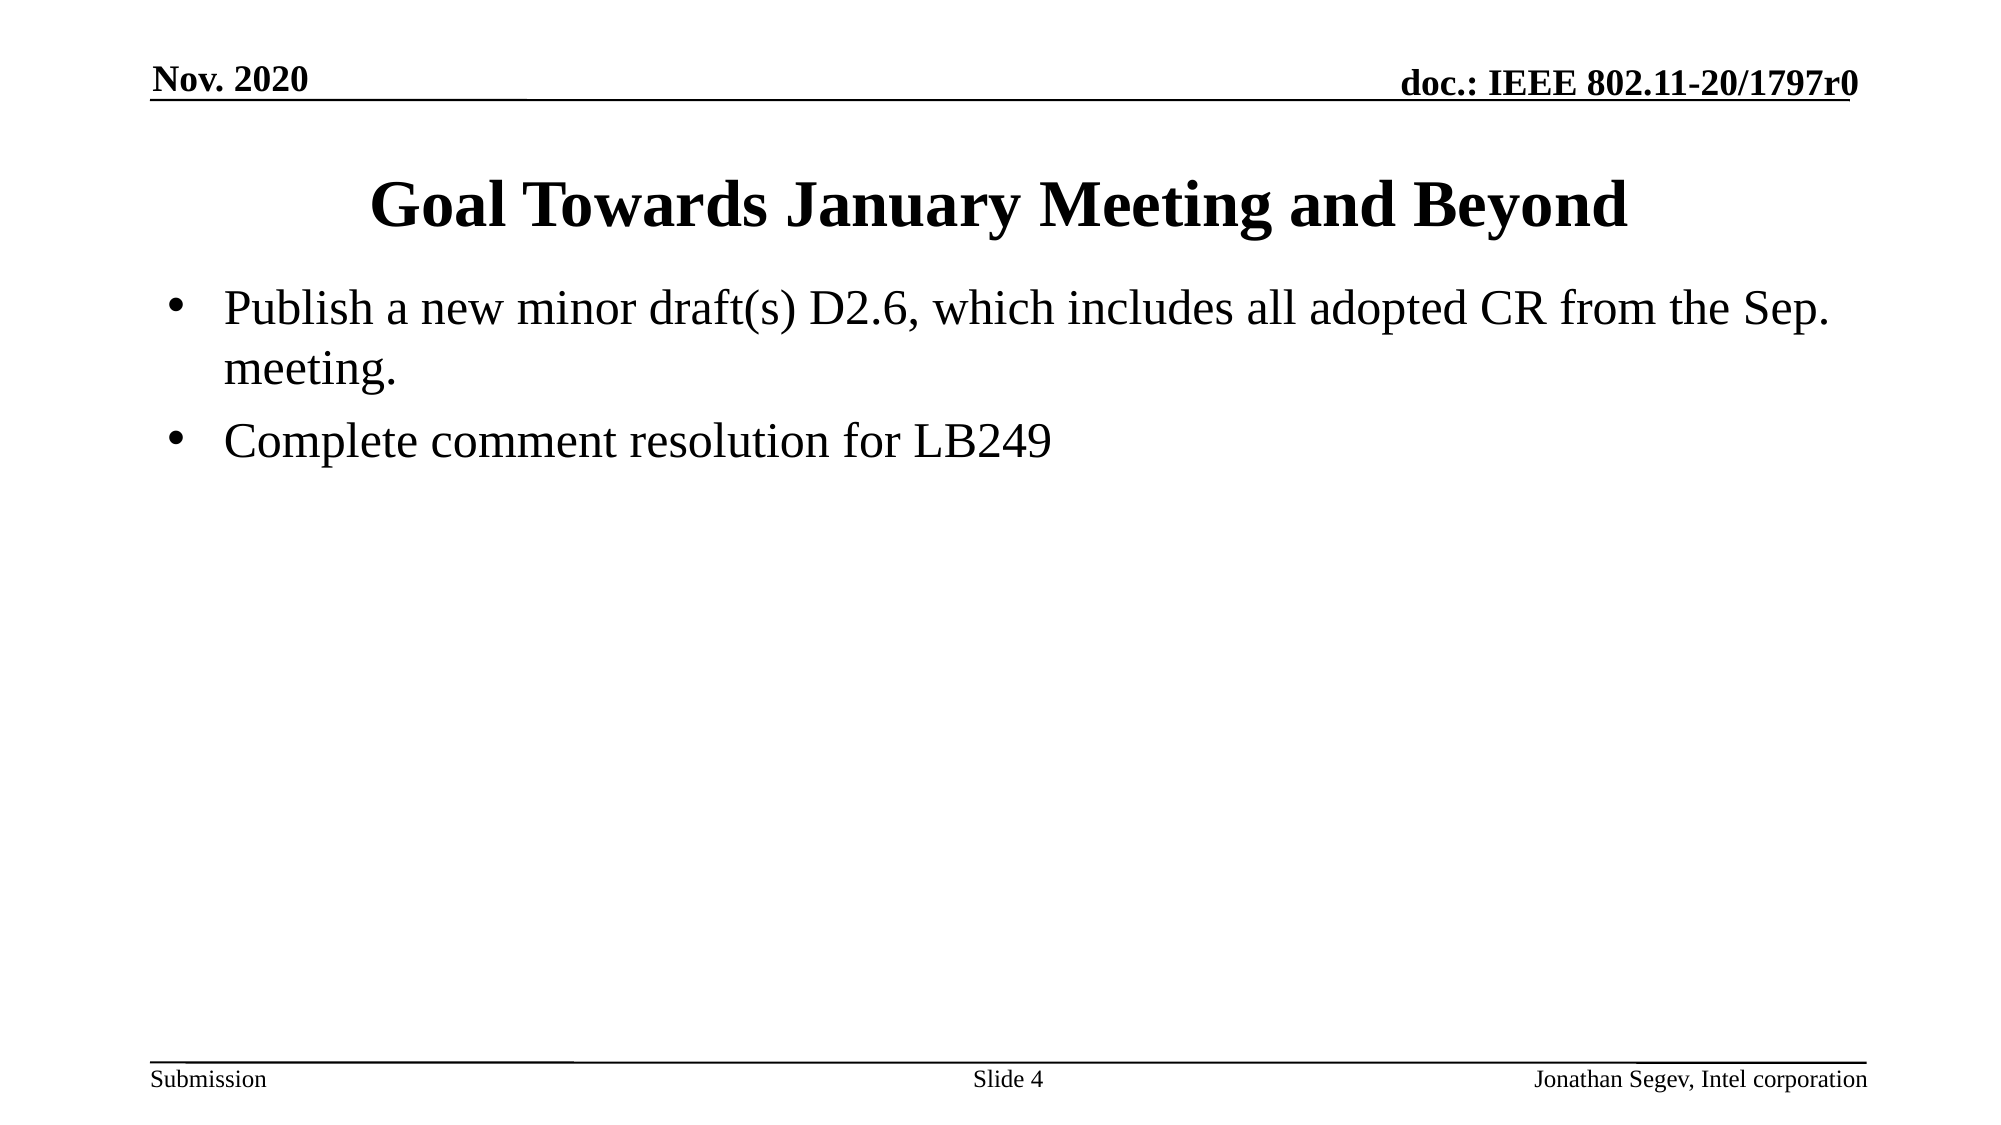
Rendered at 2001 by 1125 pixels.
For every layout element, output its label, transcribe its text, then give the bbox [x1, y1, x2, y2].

list Publish a new minor draft(s) D2.6, which includes all adopted CR from the Sep. meeting. Complete comment resolution for LB249 [152, 266, 1853, 1002]
footer Jonathan Segev, Intel corporation [1171, 1061, 1869, 1093]
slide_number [152, 54, 563, 100]
title Goal Towards January Meeting and Beyond [149, 112, 1850, 288]
slide_number Slide 4 [950, 1061, 1067, 1123]
